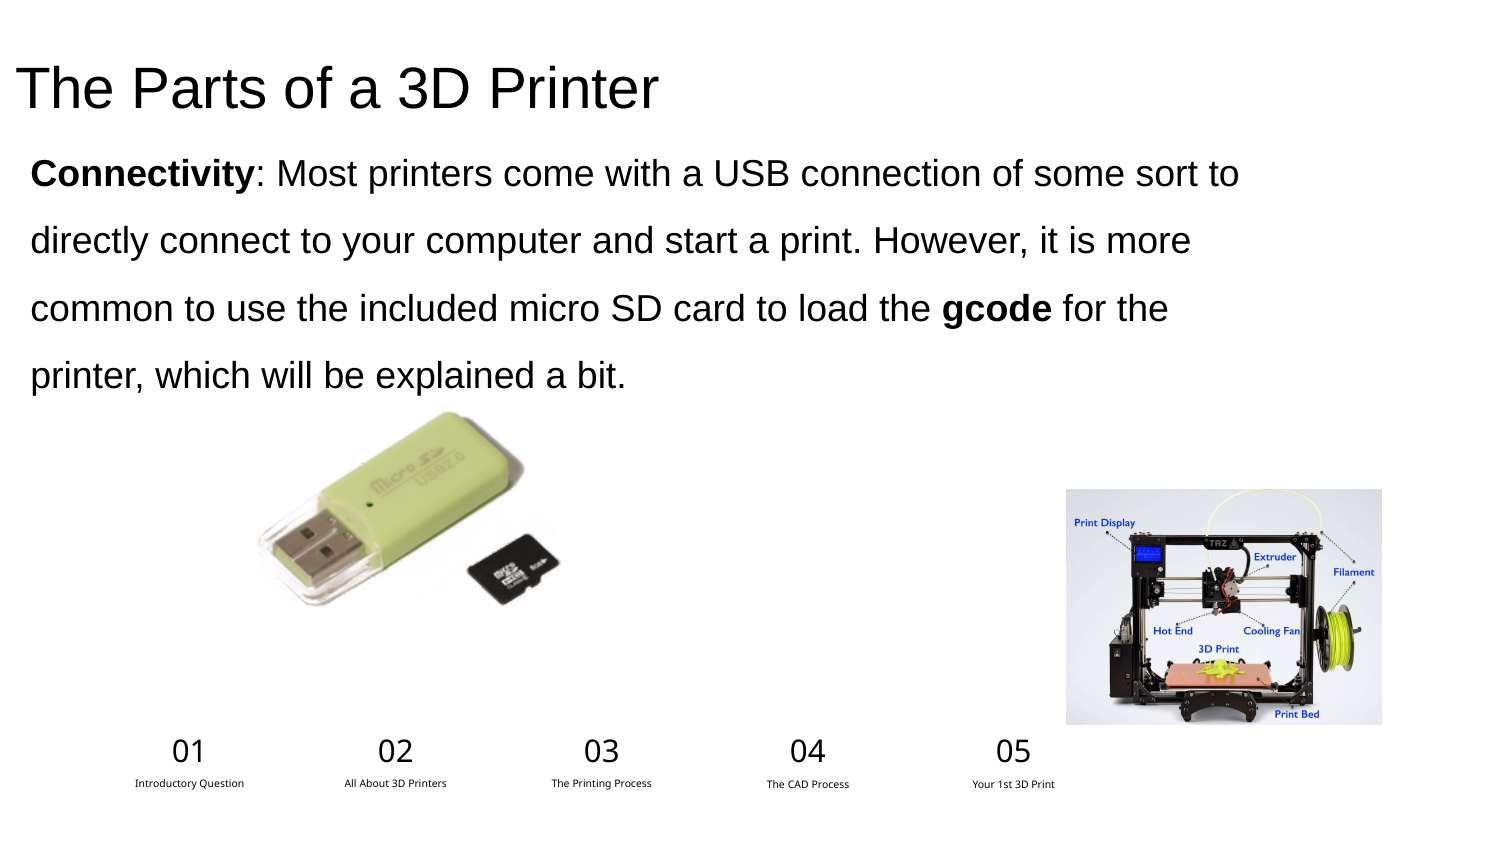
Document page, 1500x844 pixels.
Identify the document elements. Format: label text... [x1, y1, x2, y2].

text_box 05 [975, 713, 1052, 767]
text_box 01 [151, 713, 229, 767]
picture [254, 358, 565, 661]
text_box 04 [770, 713, 847, 767]
title The Parts of a 3D Printer [0, 0, 1264, 94]
text_box 02 [357, 713, 434, 767]
text_box The CAD Process [705, 768, 910, 795]
picture [1066, 489, 1383, 725]
text_box Introductory Question [86, 767, 292, 794]
text_box Your 1st 3D Print [910, 768, 1117, 795]
text_box The Printing Process [498, 767, 706, 794]
text_box 03 [563, 713, 640, 767]
list Connectivity: Most printers come with a USB connection of some sort to directly connect to your computer and start a print. However, it is more common to use the included micro SD card to load the gcode for the printer, which will be explained a bit. [15, 111, 1280, 672]
text_box All About 3D Printers [292, 767, 498, 794]
